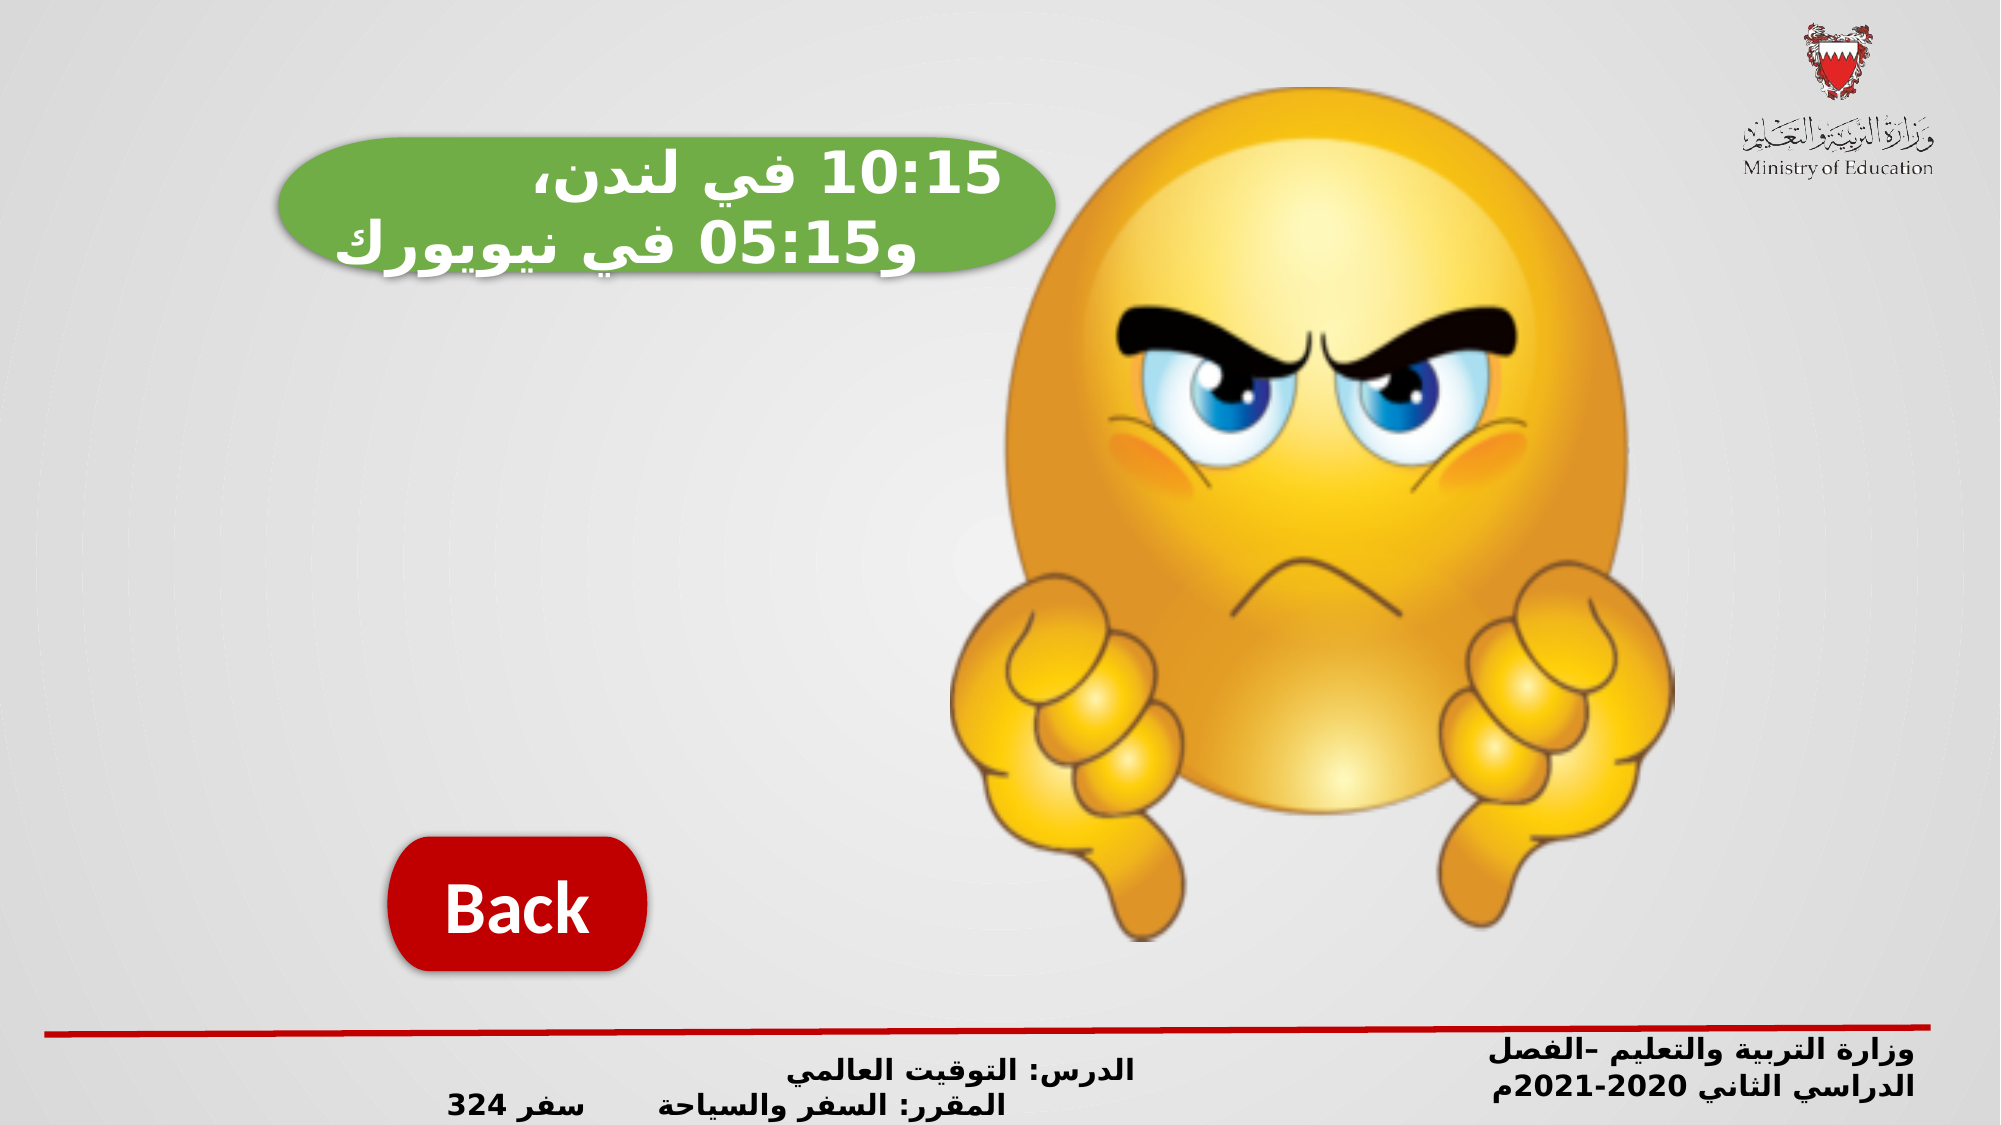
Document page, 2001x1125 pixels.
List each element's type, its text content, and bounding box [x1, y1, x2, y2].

text_box وزارة التربية والتعليم –الفصل الدراسي الثاني 2020-2021م [1369, 1035, 1931, 1097]
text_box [44, 1027, 1931, 1035]
text_box Back [387, 836, 648, 972]
text_box الدرس: التوقيت العالمي المقرر: السفر والسياحة سفر 324 [266, 1044, 1193, 1125]
picture [1705, 0, 1976, 208]
text_box 10:15 في لندن، و05:15 في نيويورك [278, 137, 949, 273]
picture [949, 87, 1675, 942]
